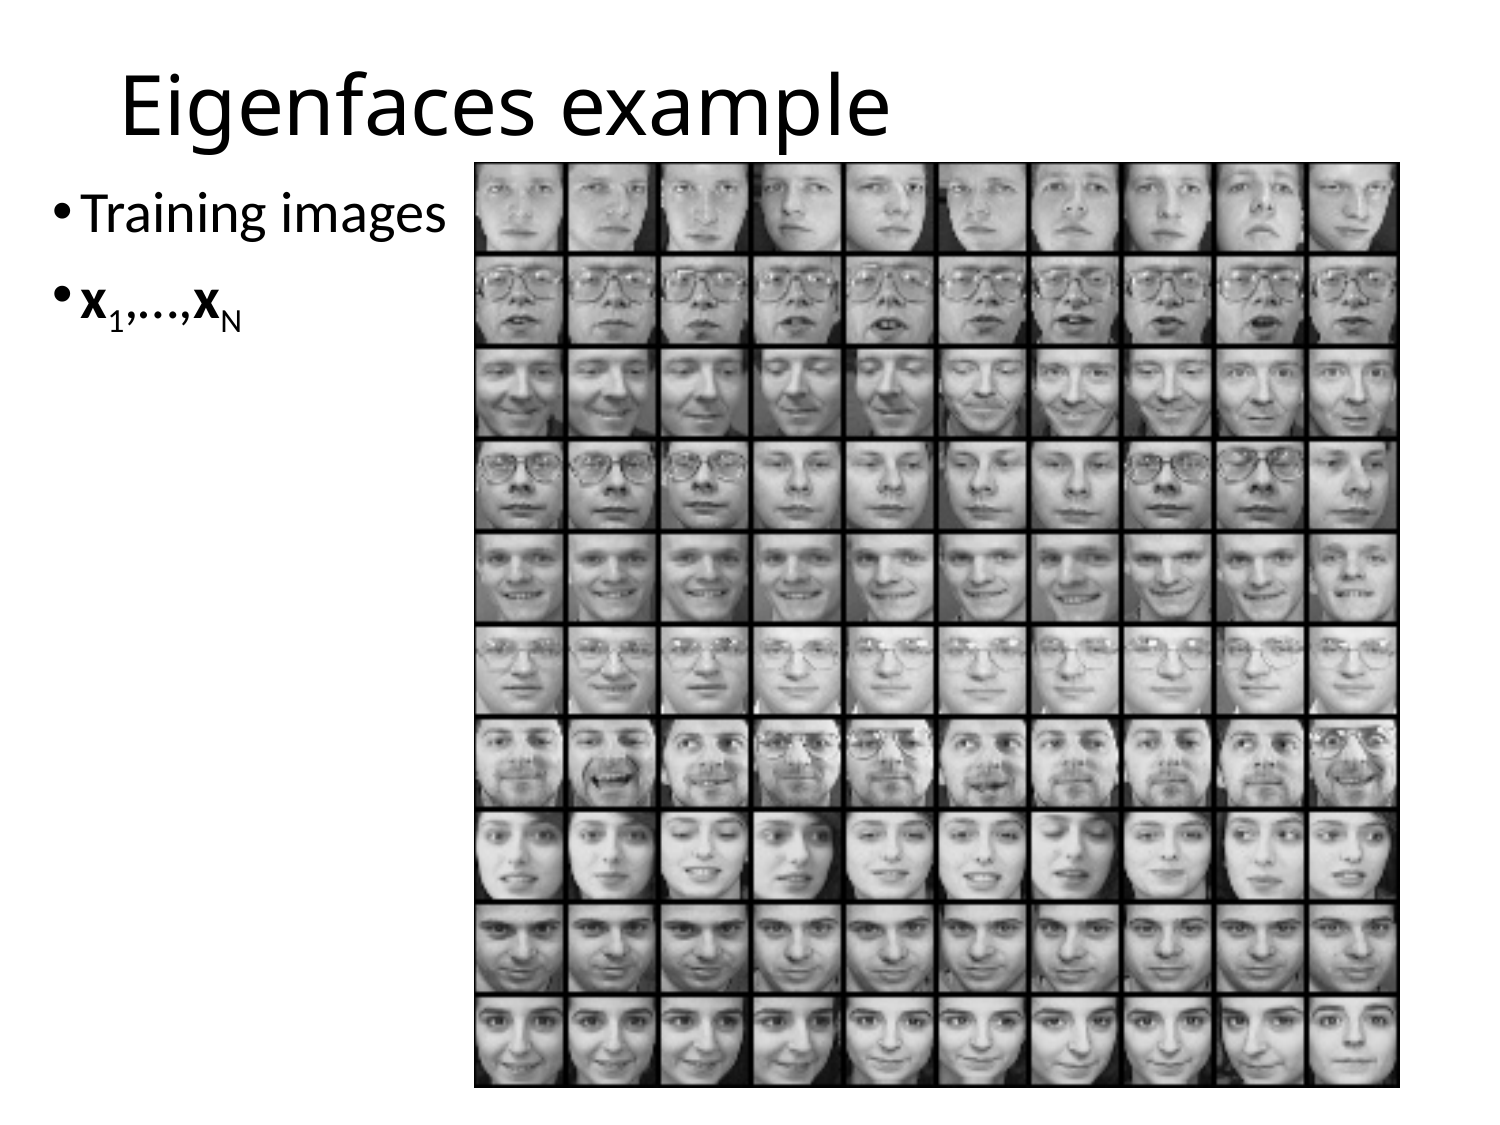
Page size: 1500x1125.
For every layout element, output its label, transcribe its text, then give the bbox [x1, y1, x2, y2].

picture [474, 162, 1400, 1088]
list Training images x1,…,xN [37, 174, 474, 1038]
title Eigenfaces example [103, 0, 1397, 174]
